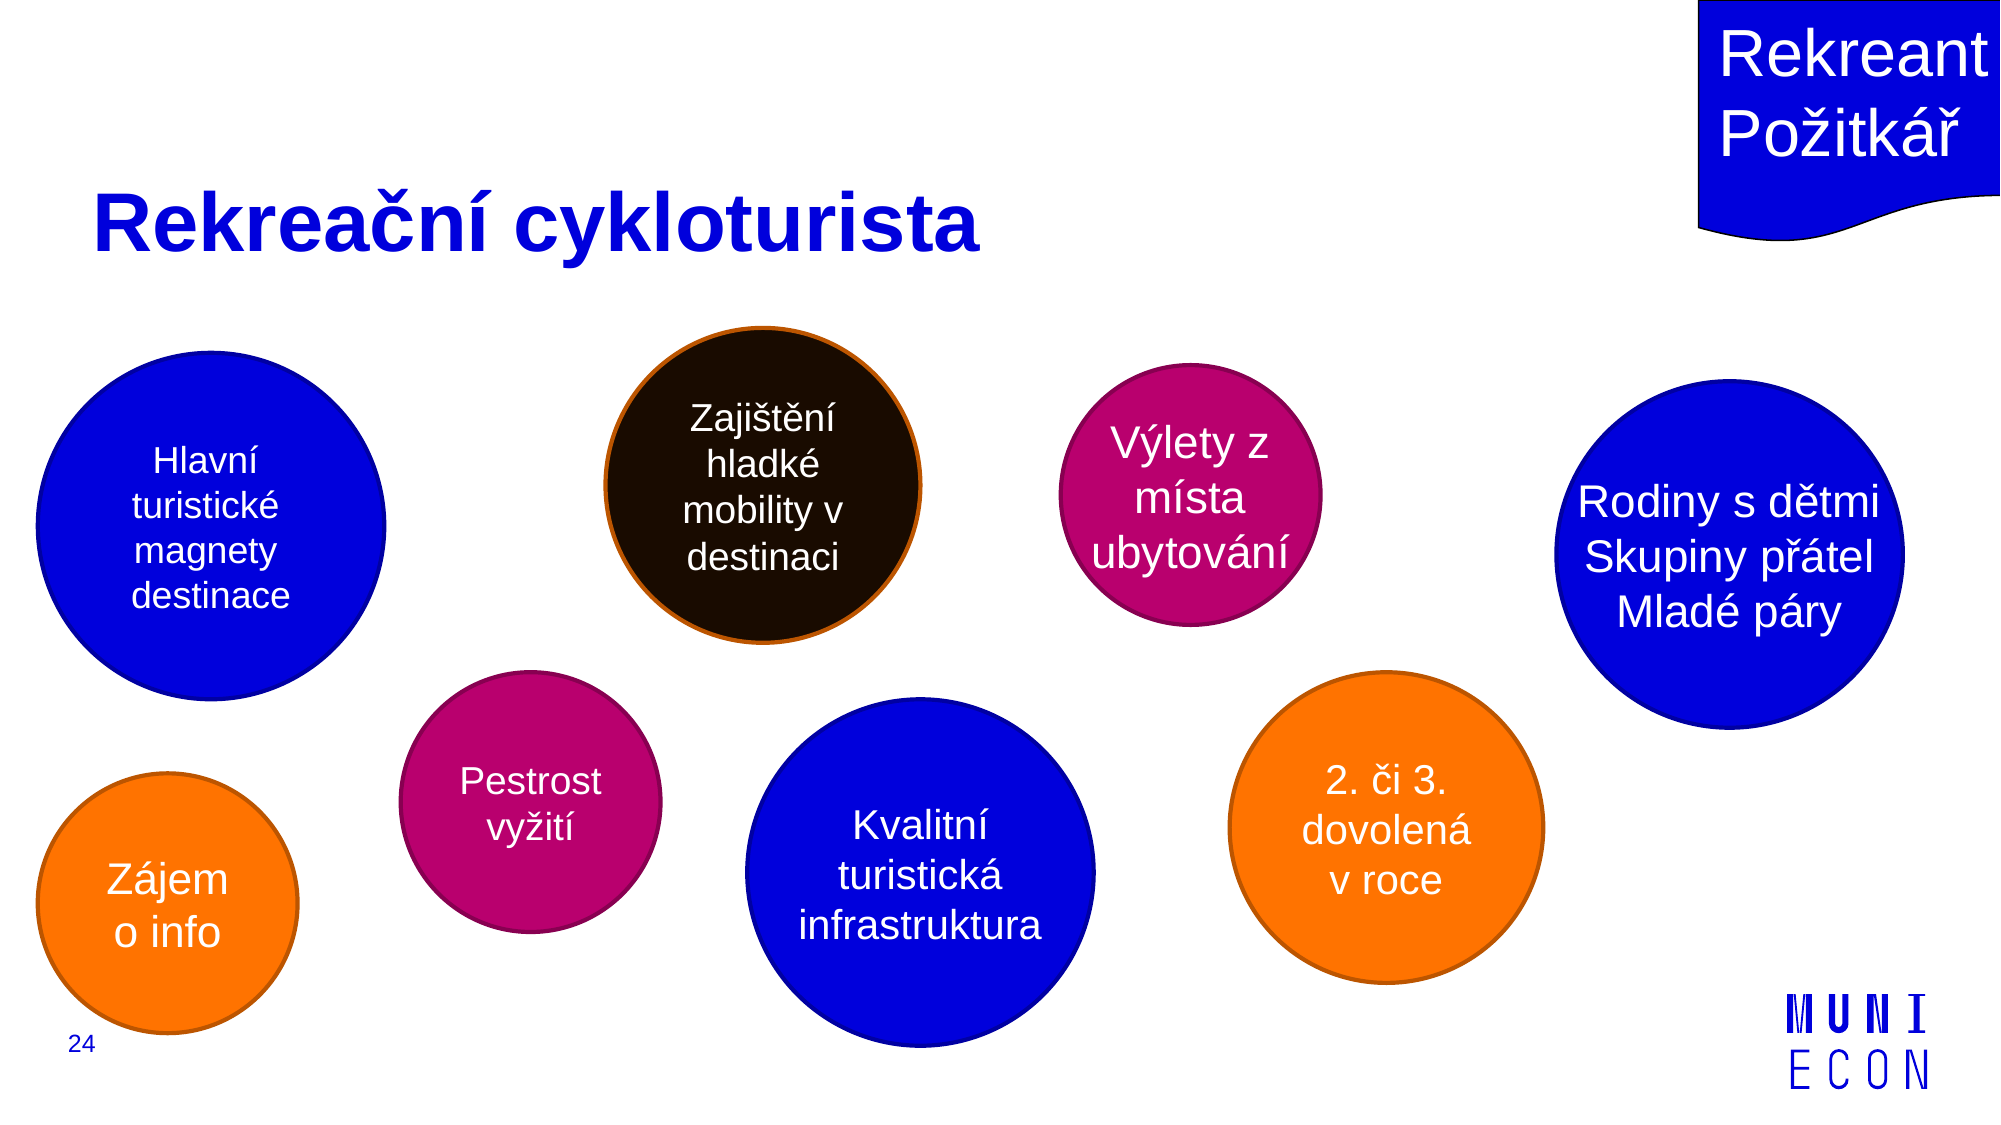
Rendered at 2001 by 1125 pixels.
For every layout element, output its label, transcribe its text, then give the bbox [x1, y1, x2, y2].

text_box Rodiny s dětmi Skupiny přátel Mladé páry [1554, 379, 1905, 730]
text_box Zájem o info [35, 771, 300, 1036]
text_box Pestrost vyžití [398, 670, 663, 935]
text_box Hlavní turistické magnety destinace [35, 350, 387, 702]
text_box Zajištění hladké mobility v destinaci [603, 325, 923, 645]
title Rekreační cykloturista [92, 184, 1881, 291]
text_box Rekreant Požitkář [1698, 0, 2000, 241]
text_box Kvalitní turistická infrastruktura [745, 697, 1096, 1048]
text_box 2. či 3. dovolená v roce [1227, 670, 1546, 986]
text_box Výlety z místa ubytování [1058, 362, 1323, 628]
slide_number 24 [67, 1021, 110, 1063]
